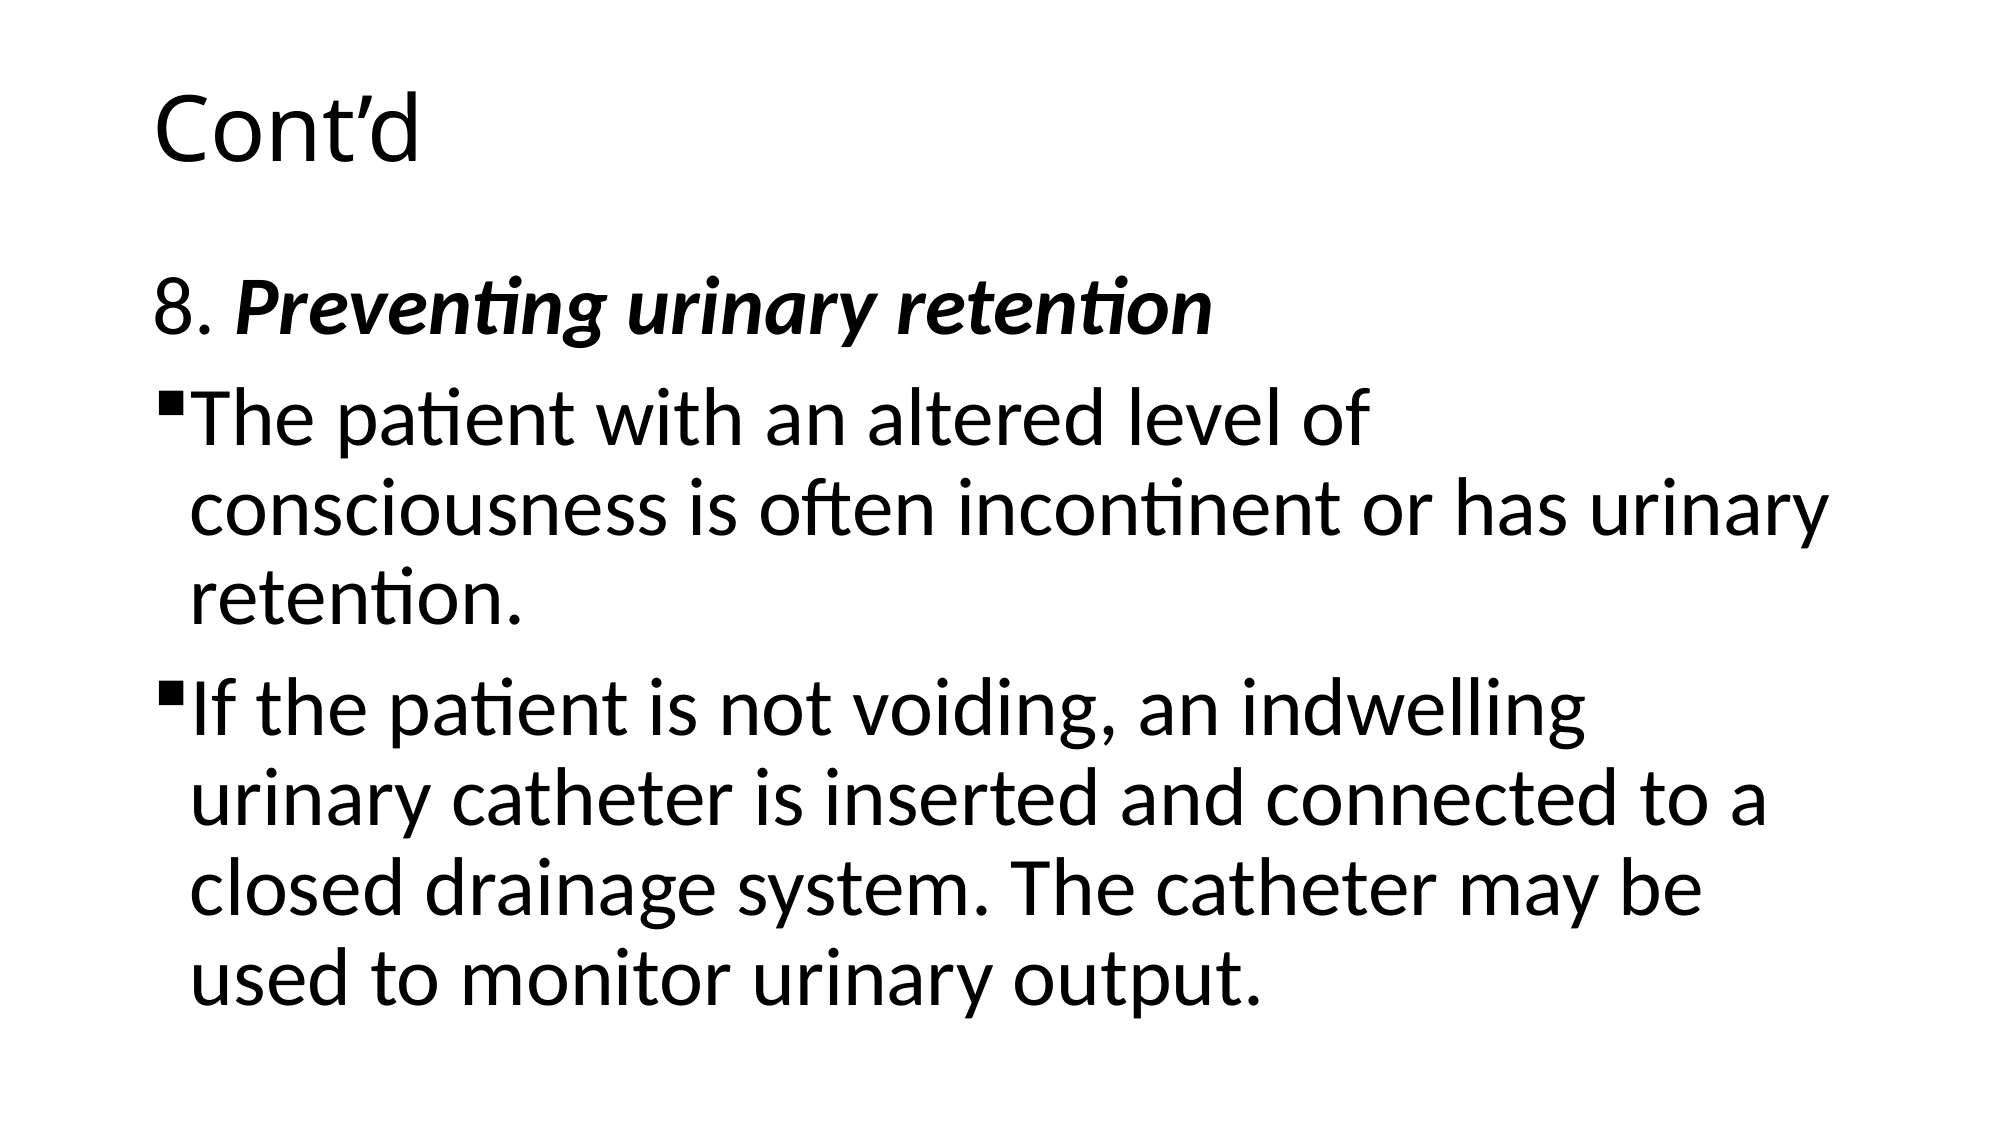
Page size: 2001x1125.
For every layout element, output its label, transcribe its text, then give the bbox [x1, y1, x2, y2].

title Cont’d [137, 59, 1863, 204]
list 8. Preventing urinary retention The patient with an altered level of consciousness is often incontinent or has urinary retention. If the patient is not voiding, an indwelling urinary catheter is inserted and connected to a closed drainage system. The catheter may be used to monitor urinary output. [137, 254, 1863, 1014]
